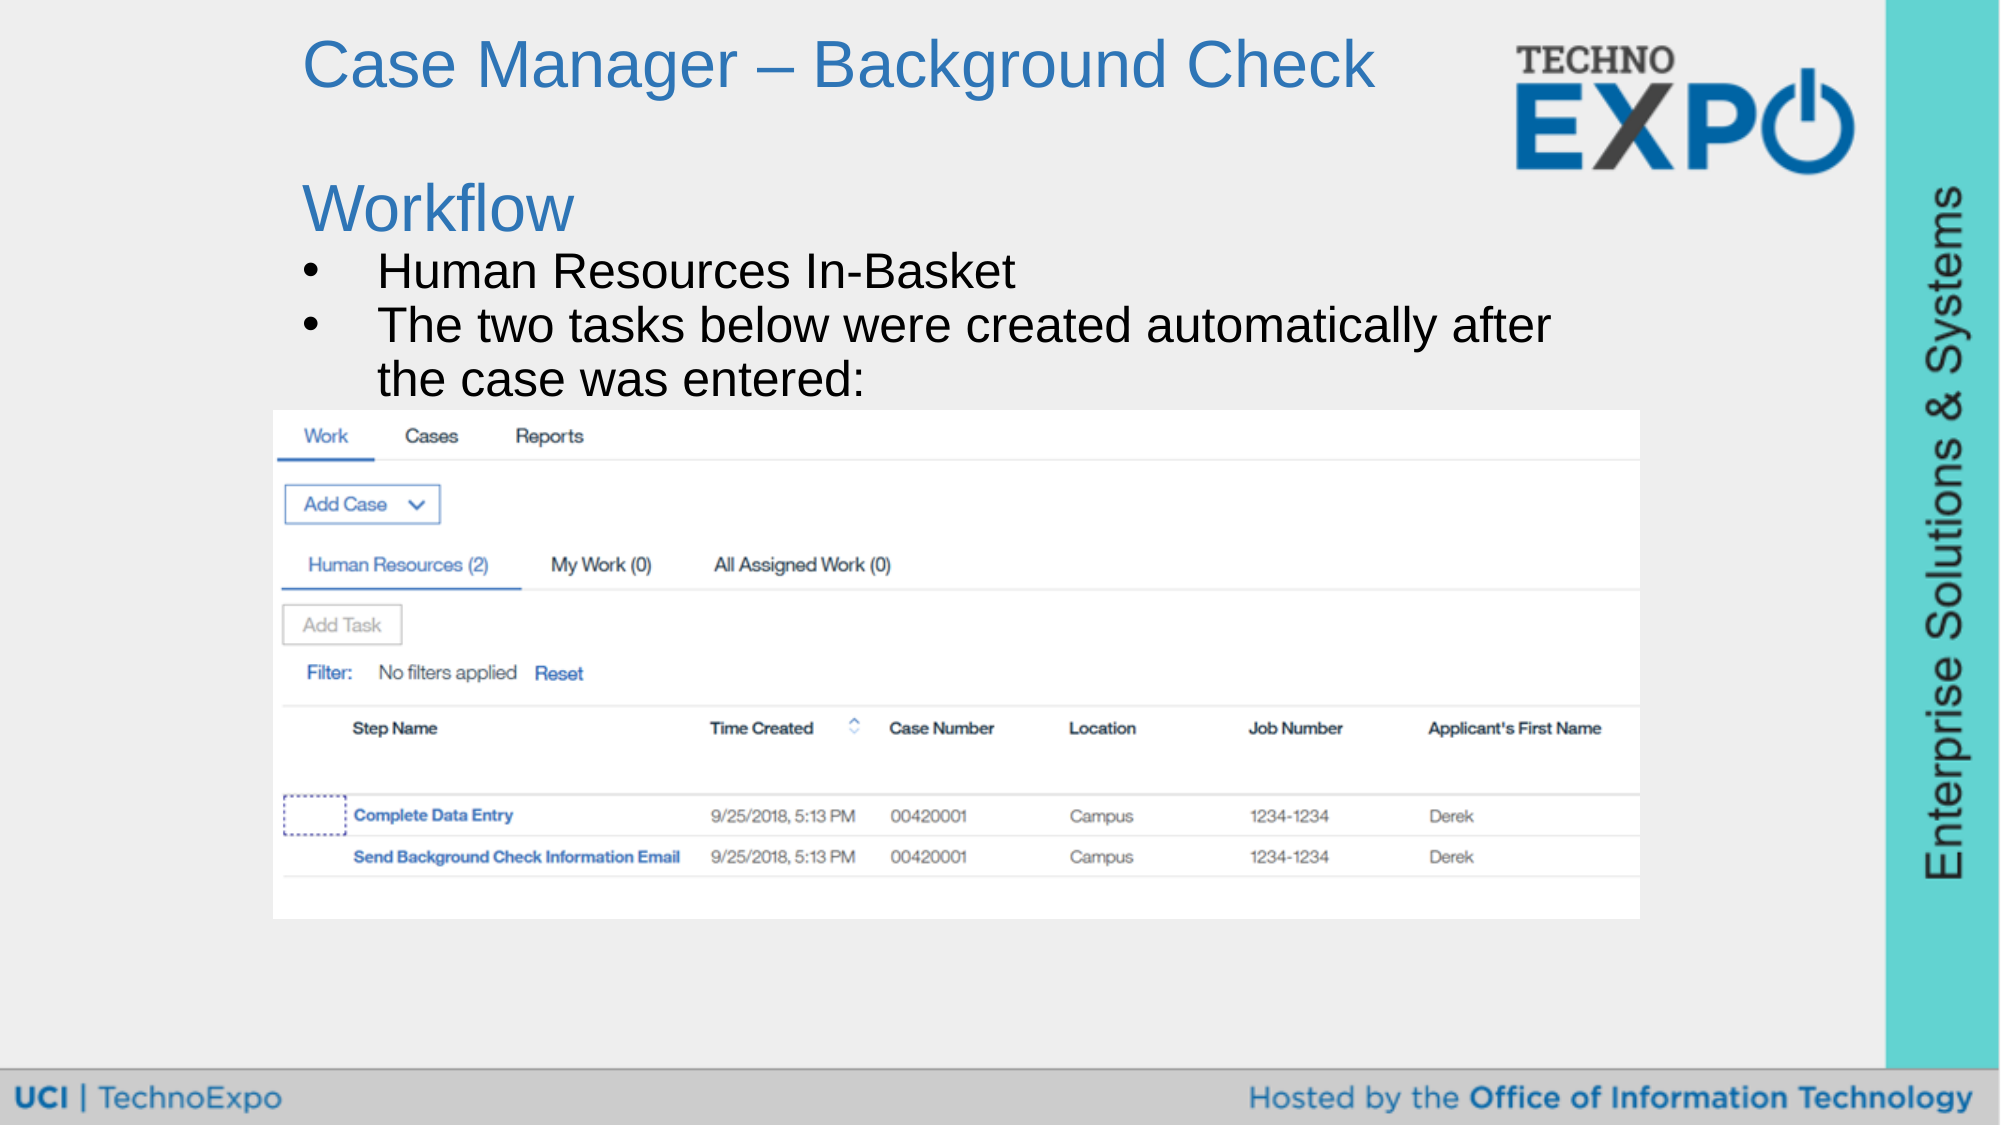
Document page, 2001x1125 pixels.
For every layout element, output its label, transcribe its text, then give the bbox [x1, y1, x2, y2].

picture [0, 0, 2001, 1125]
text_box Case Manager – Background Check Workflow Human Resources In-Basket The two tasks below were created automatically after the case was entered: [287, 22, 1638, 92]
